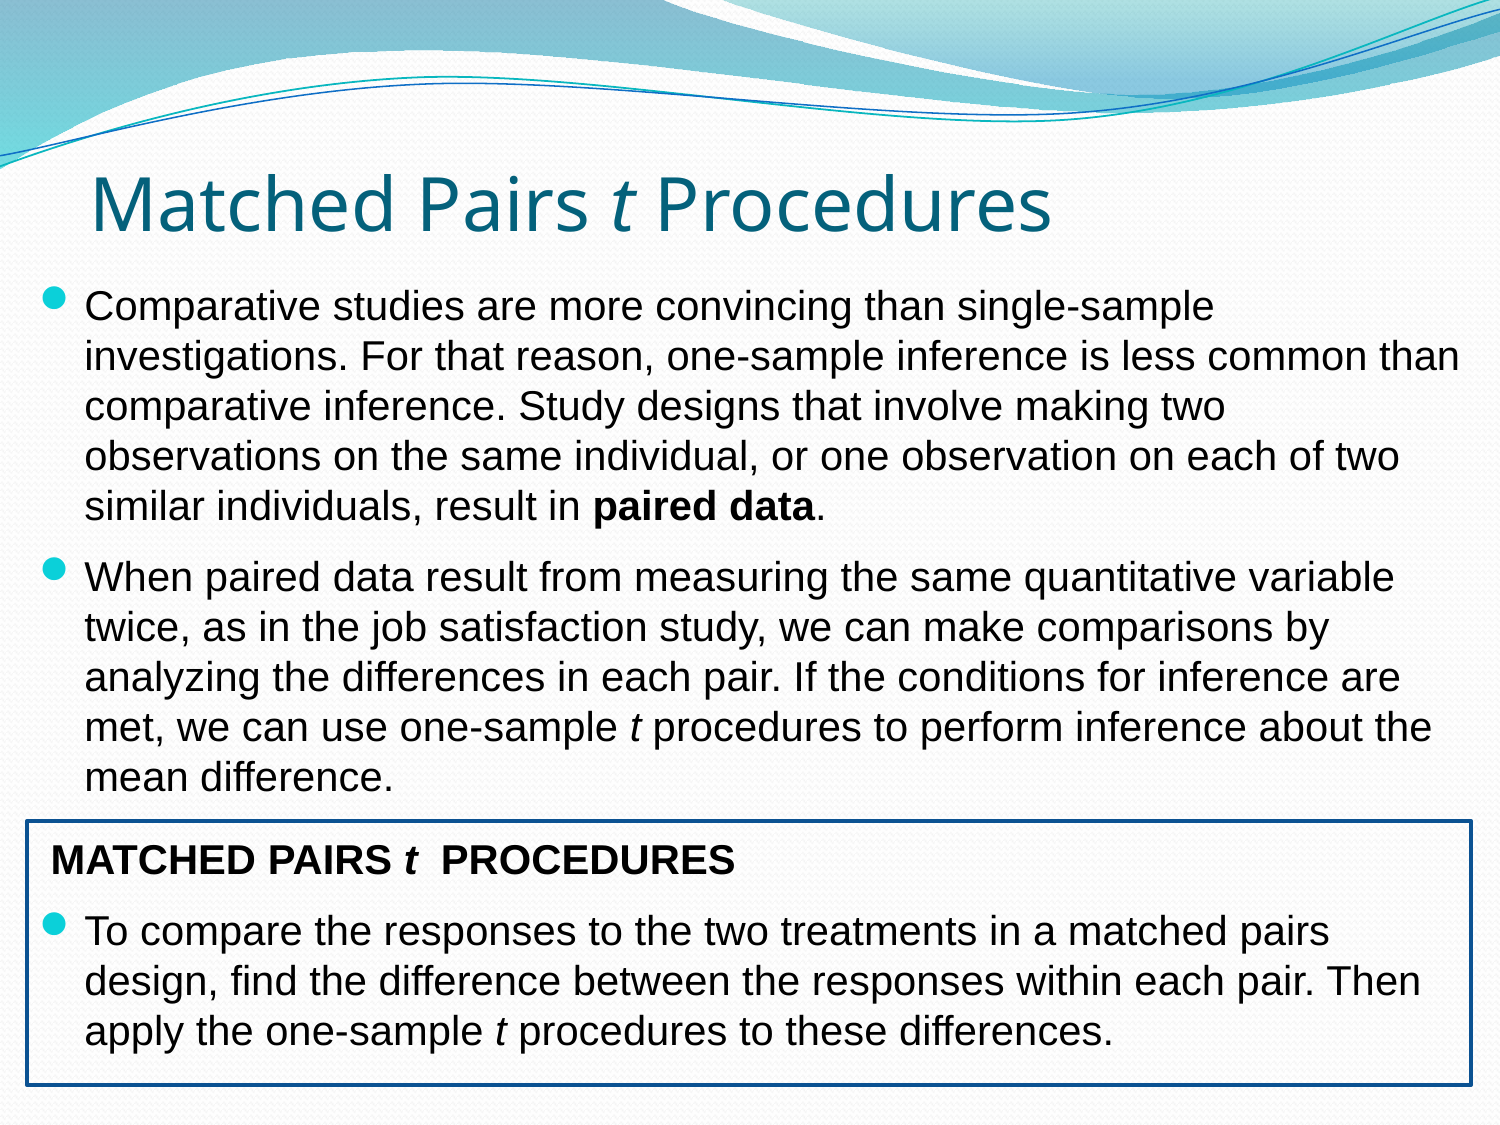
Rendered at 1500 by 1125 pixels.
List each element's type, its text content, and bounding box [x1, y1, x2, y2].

list Comparative studies are more convincing than single-sample investigations. For that reason, one-sample inference is less common than comparative inference. Study designs that involve making two observations on the same individual, or one observation on each of two similar individuals, result in paired data. When paired data result from measuring the same quantitative variable twice, as in the job satisfaction study, we can make comparisons by analyzing the differences in each pair. If the conditions for inference are met, we can use one-sample t procedures to perform inference about the mean difference. MATCHED PAIRS t PROCEDURES To compare the responses to the two treatments in a matched pairs design, find the difference between the responses within each pair. Then apply the one-sample t procedures to these differences. [24, 271, 1479, 1074]
title Matched Pairs t Procedures [89, 46, 1415, 247]
text_box [25, 819, 1473, 1087]
